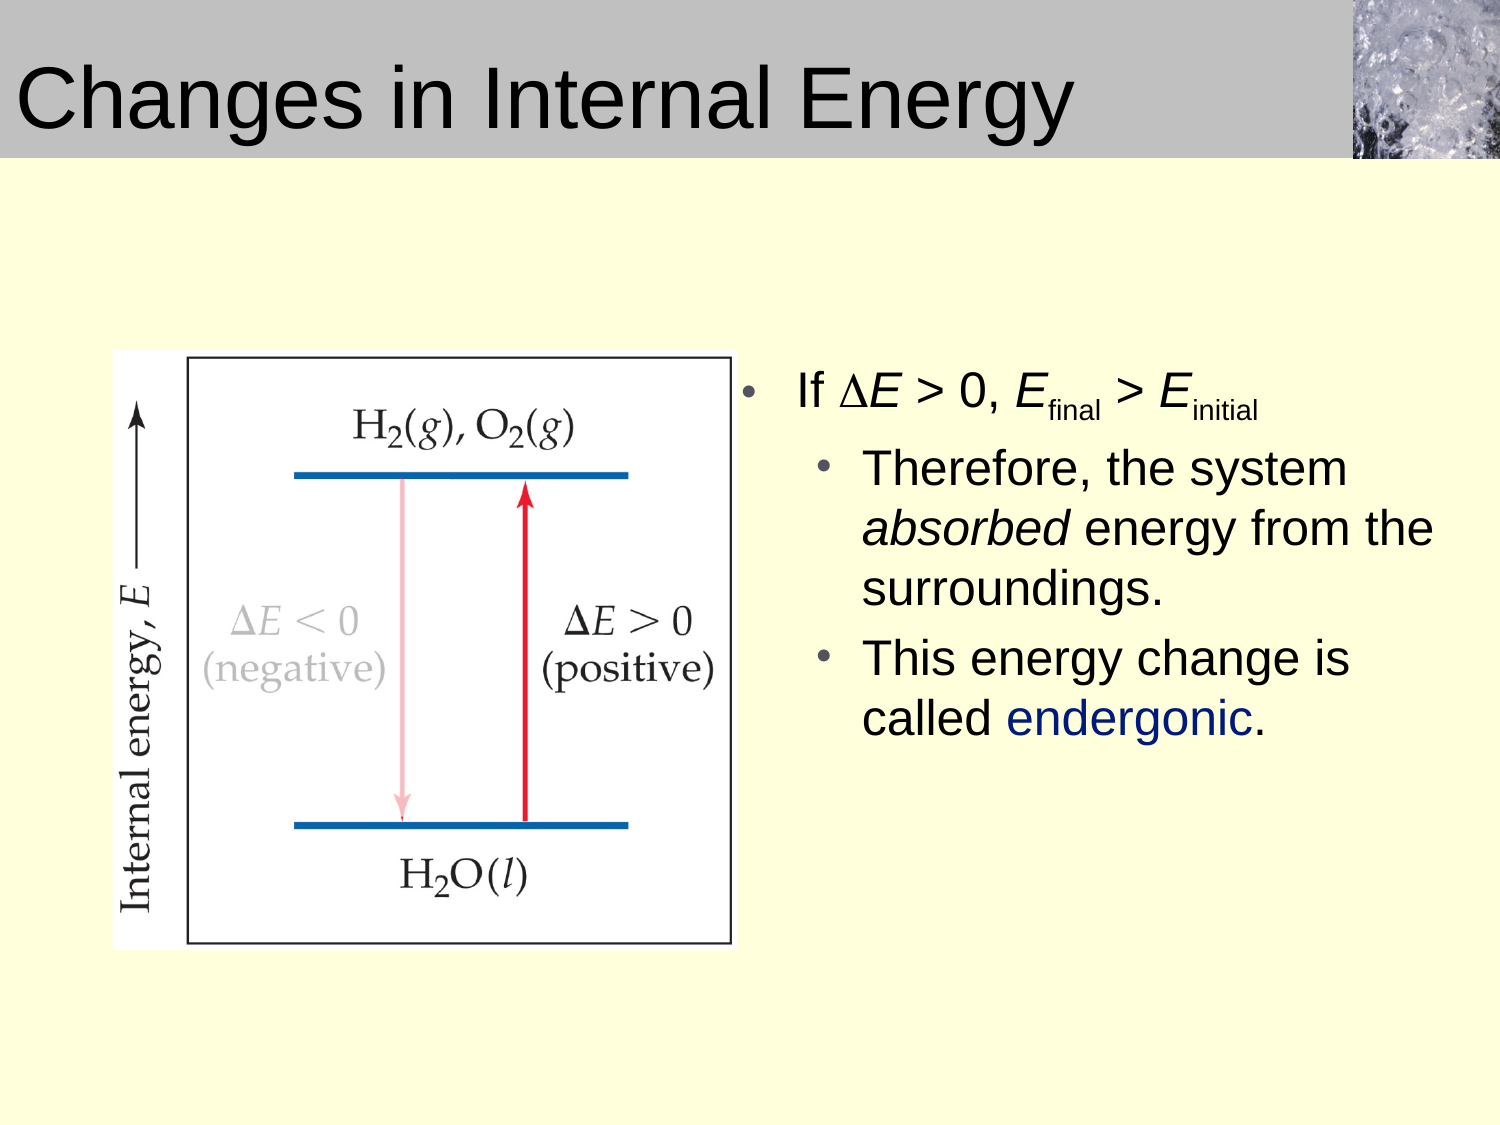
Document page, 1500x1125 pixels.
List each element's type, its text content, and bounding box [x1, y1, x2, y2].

title Changes in Internal Energy [0, 0, 1275, 154]
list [112, 350, 738, 951]
picture [1353, 0, 1500, 159]
list If E > 0, Efinal > Einitial Therefore, the system absorbed energy from the surroundings. This energy change is called endergonic. [725, 350, 1475, 1025]
